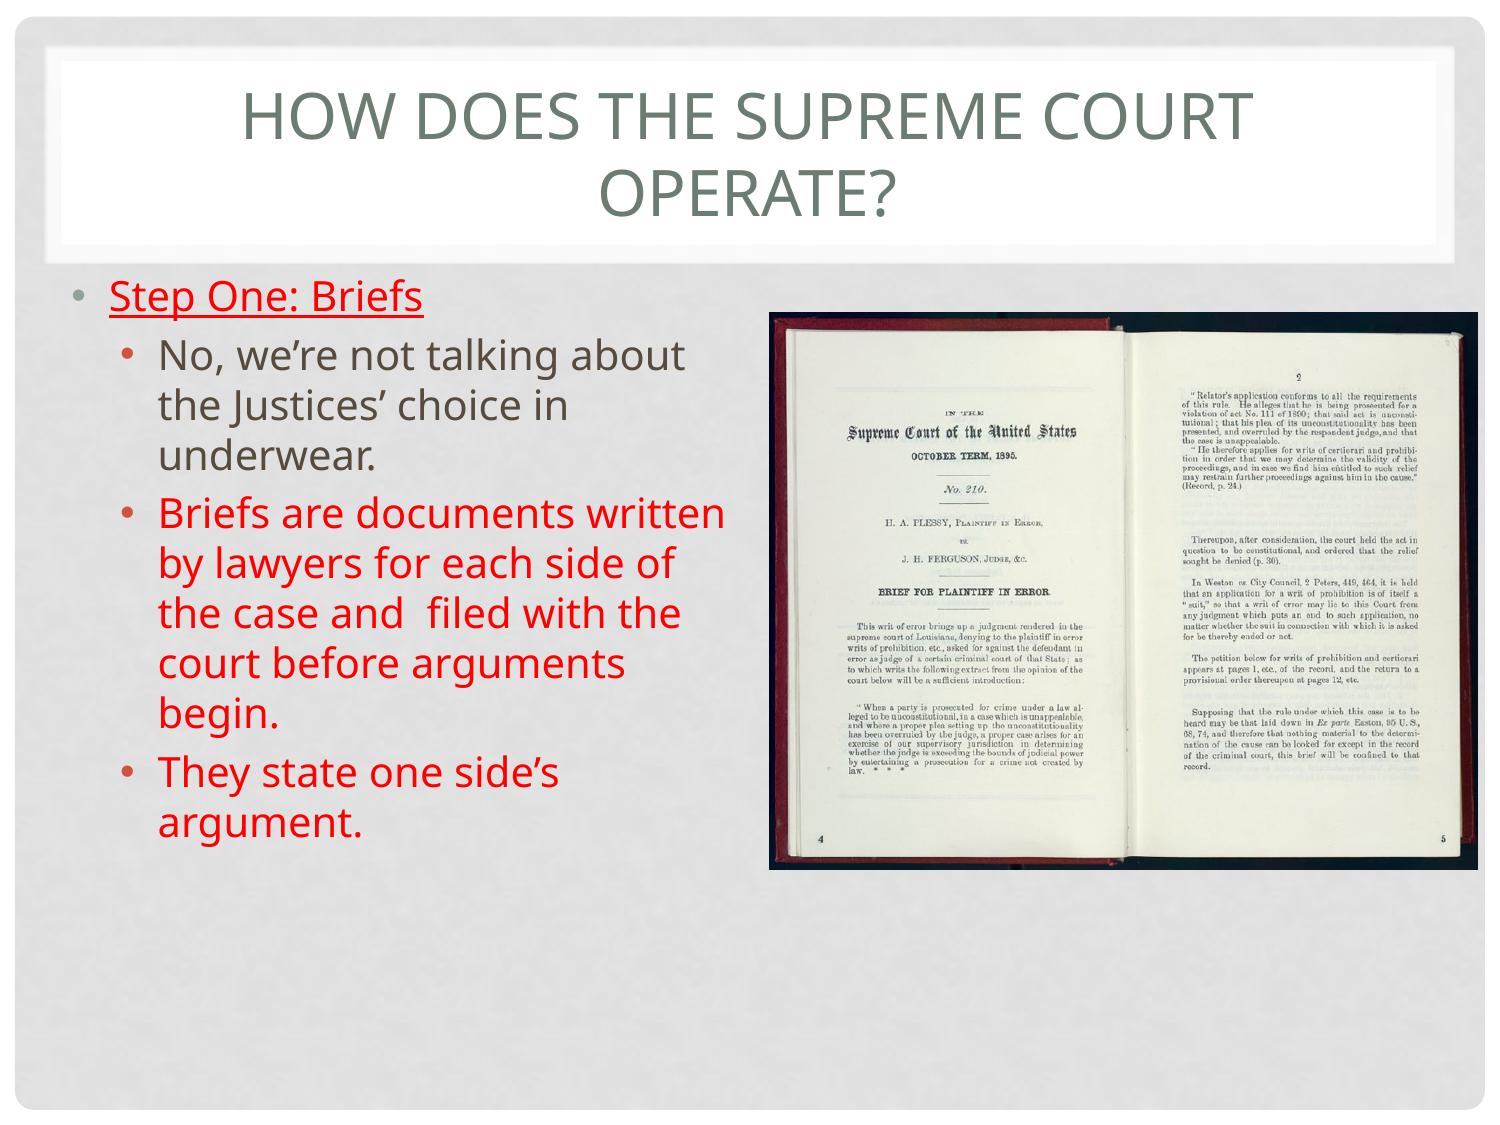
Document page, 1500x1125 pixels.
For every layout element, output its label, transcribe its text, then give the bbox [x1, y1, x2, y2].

picture [768, 312, 1478, 871]
list Step One: Briefs No, we’re not talking about the Justices’ choice in underwear. Briefs are documents written by lawyers for each side of the case and filed with the court before arguments begin. They state one side’s argument. [37, 262, 750, 1013]
title How does the Supreme court operate? [69, 66, 1425, 238]
